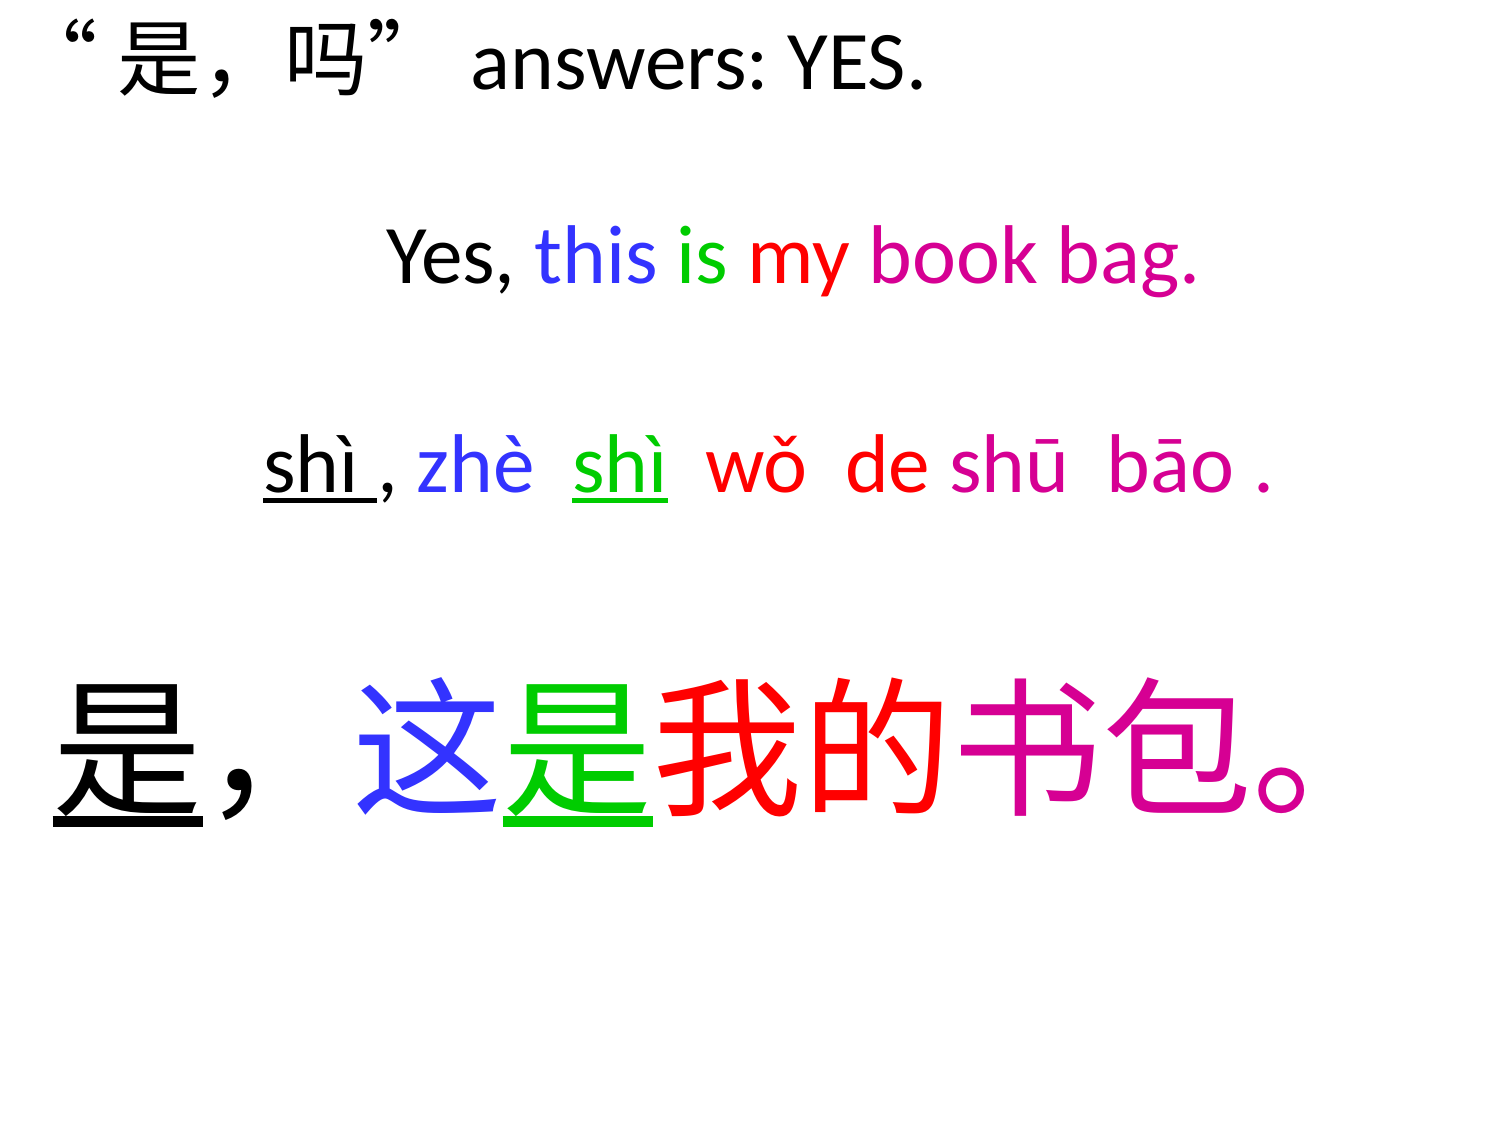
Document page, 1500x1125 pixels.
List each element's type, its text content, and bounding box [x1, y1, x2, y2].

text_box shì , zhè shì wǒ de shū bāo . [99, 409, 1438, 523]
text_box “是，吗”answers: YES. [0, 0, 1500, 113]
text_box 是，这是我的书包。 [0, 699, 1459, 813]
text_box Yes, this is my book bag. [337, 199, 1250, 313]
